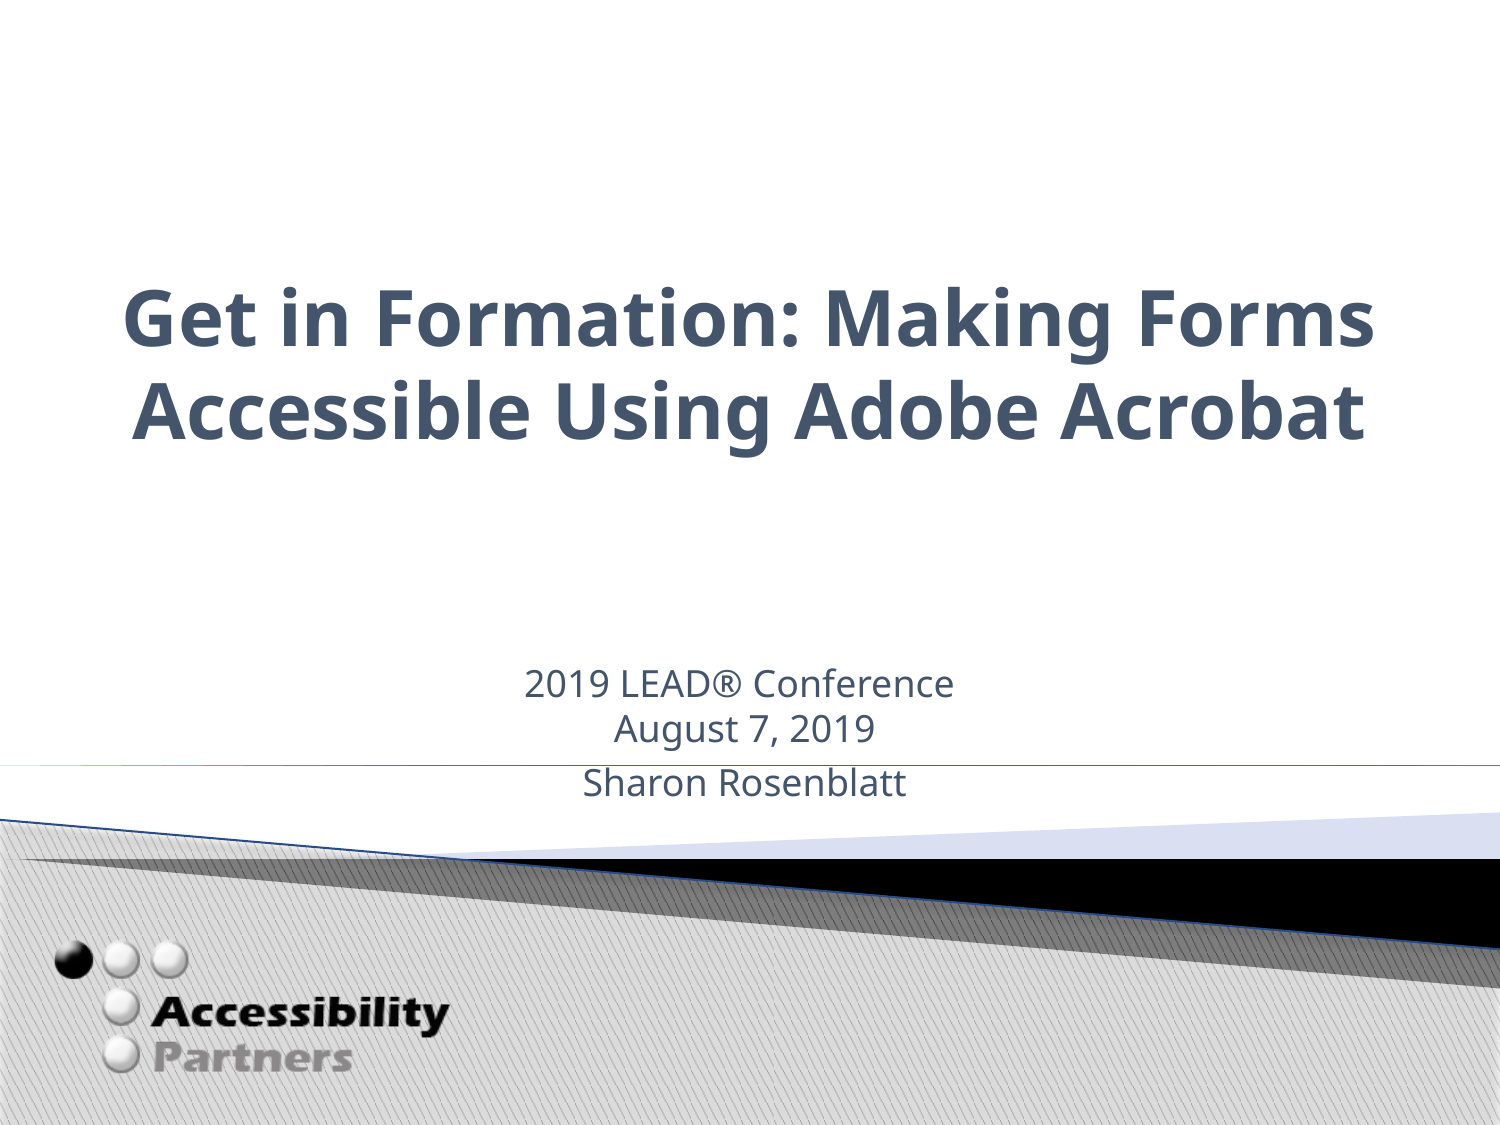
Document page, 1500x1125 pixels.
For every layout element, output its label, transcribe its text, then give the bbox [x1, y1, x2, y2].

title Get in Formation: Making Forms Accessible Using Adobe Acrobat [0, 162, 1500, 463]
picture [5, 859, 1500, 989]
picture [49, 937, 455, 1077]
subtitle 2019 LEAD® Conference August 7, 2019 Sharon Rosenblatt [112, 652, 1388, 793]
